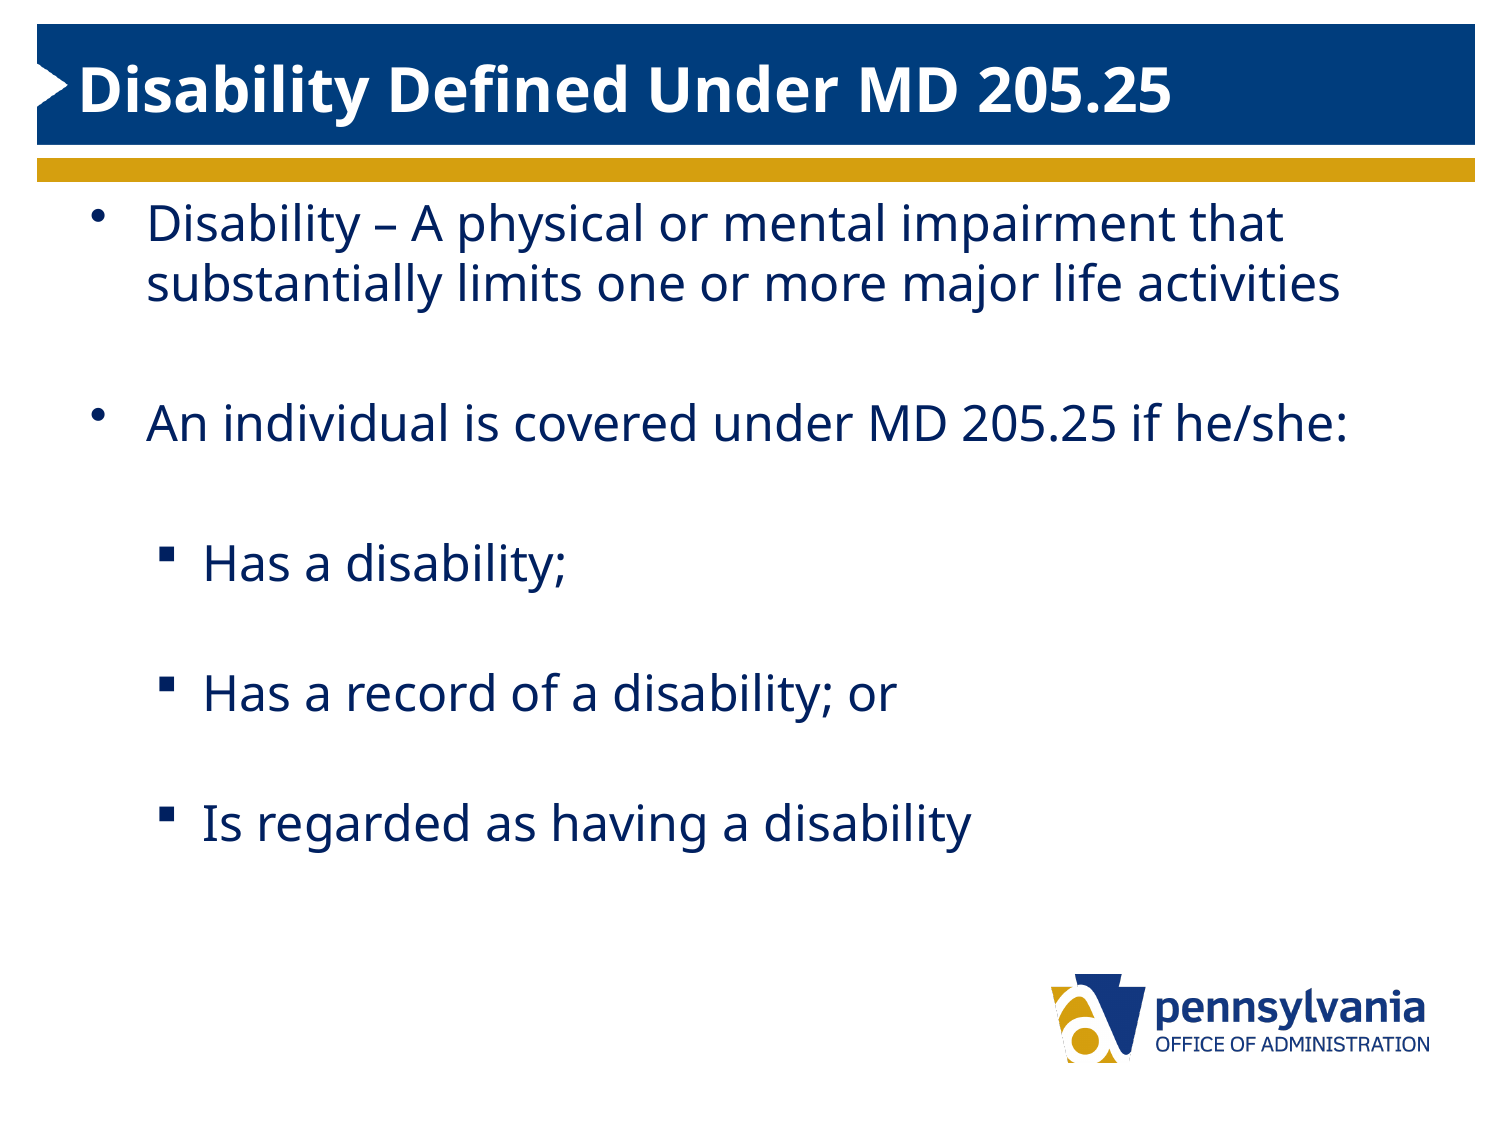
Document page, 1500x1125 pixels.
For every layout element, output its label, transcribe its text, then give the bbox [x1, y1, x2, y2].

text_box Disability – A physical or mental impairment that substantially limits one or more major life activities An individual is covered under MD 205.25 if he/she: Has a disability; Has a record of a disability; or Is regarded as having a disability [74, 191, 1427, 964]
picture [1051, 974, 1429, 1063]
picture [37, 24, 1476, 182]
